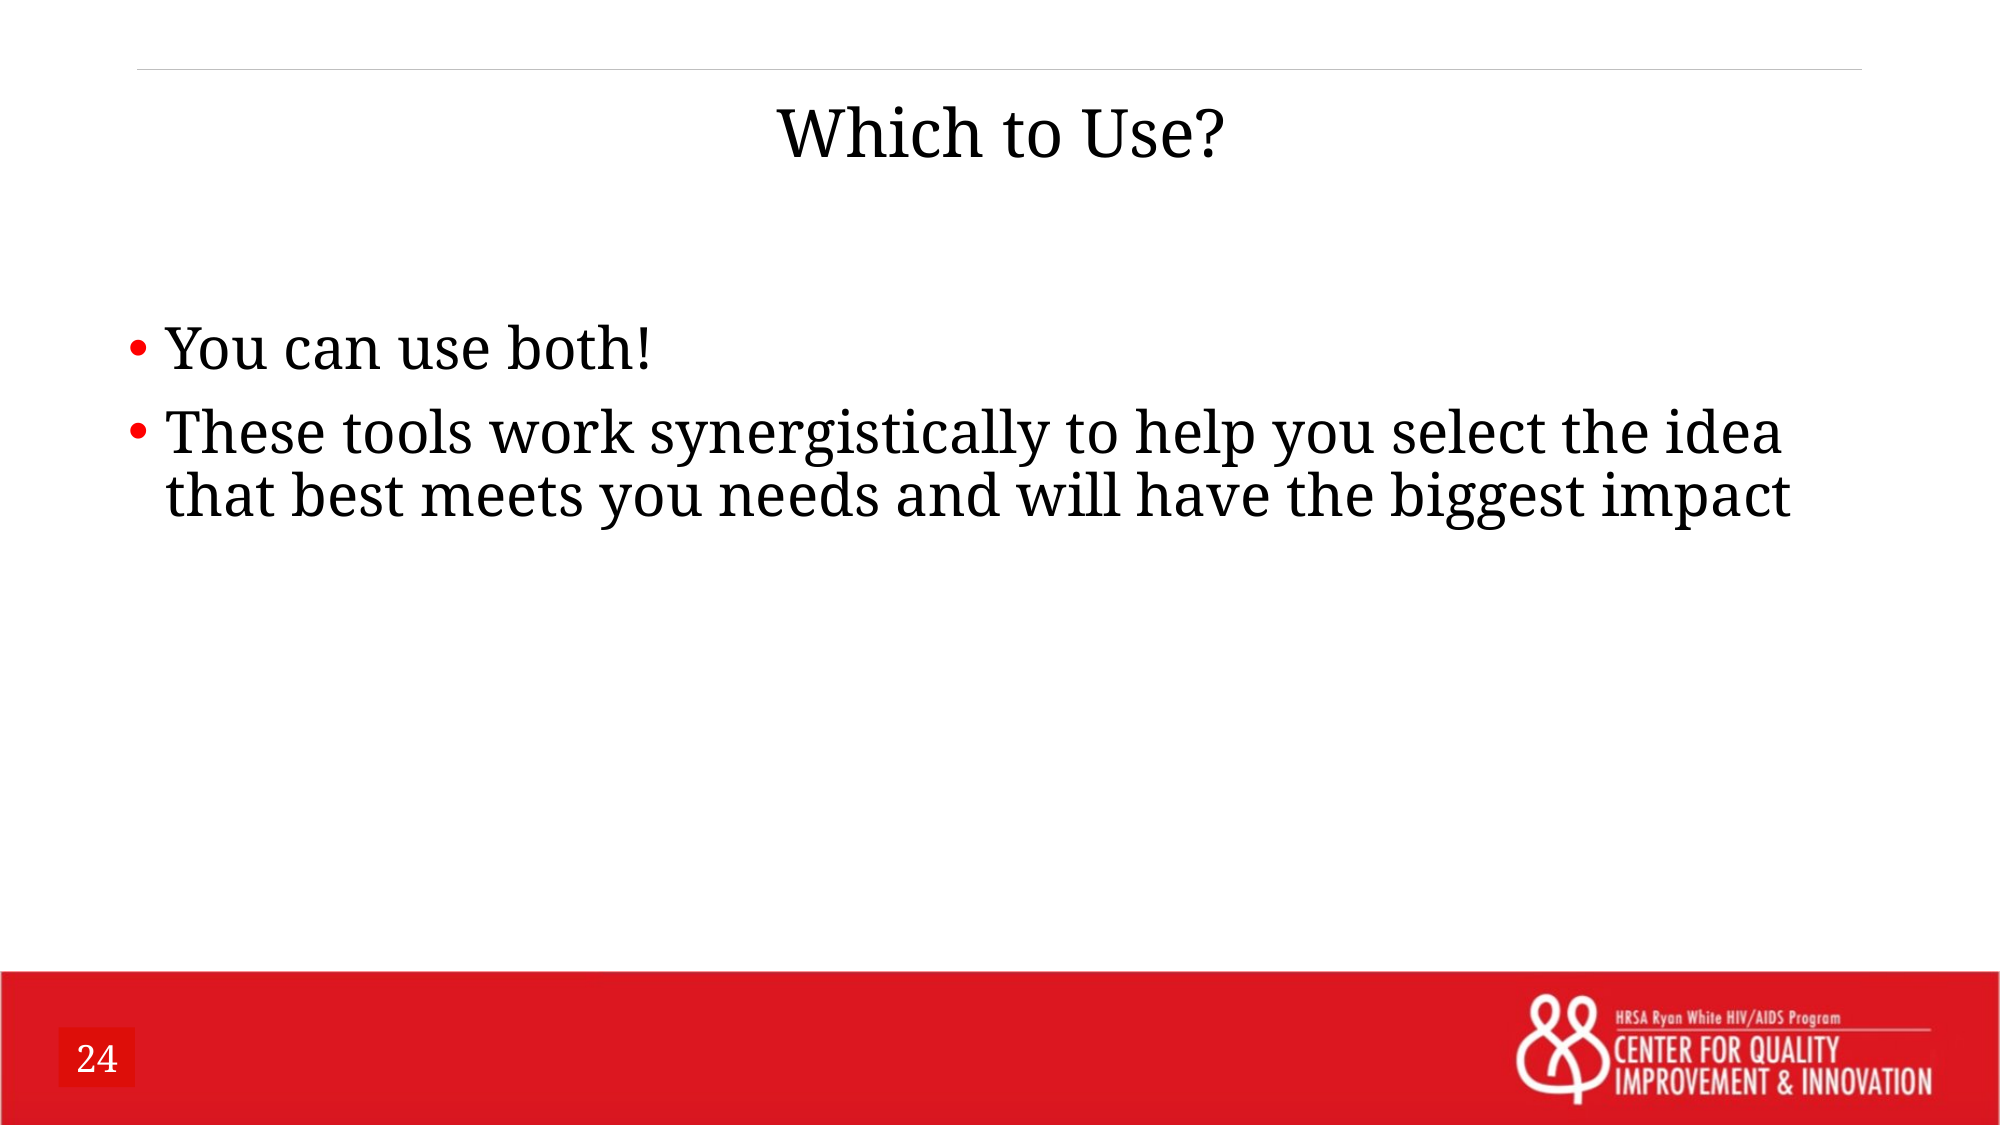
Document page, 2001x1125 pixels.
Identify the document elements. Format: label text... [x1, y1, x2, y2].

list You can use both! These tools work synergistically to help you select the idea that best meets you needs and will have the biggest impact [113, 311, 1899, 717]
picture [0, 971, 2000, 1125]
title Which to Use? [326, 90, 1677, 182]
